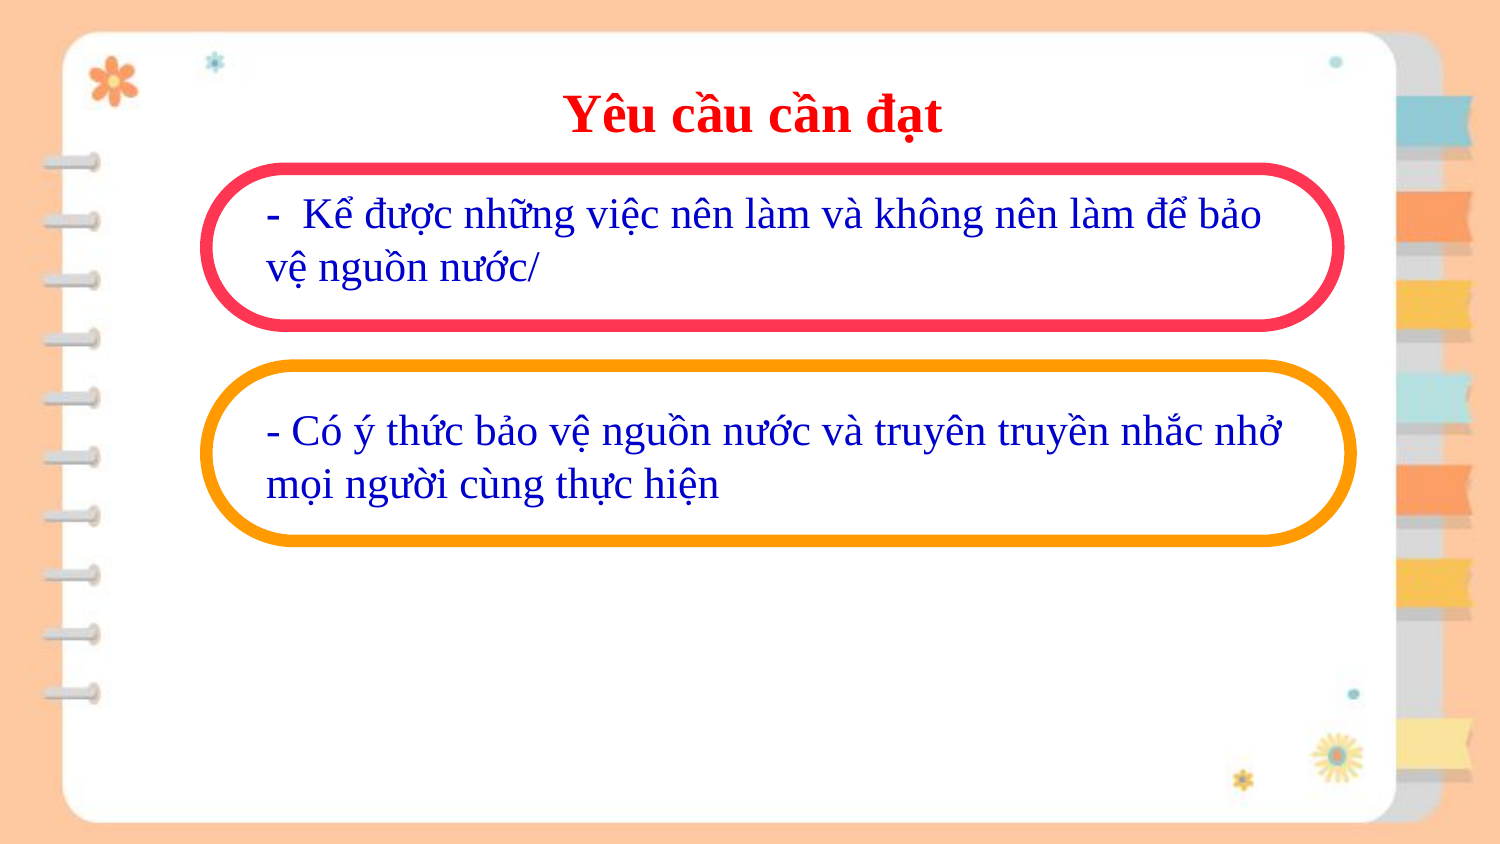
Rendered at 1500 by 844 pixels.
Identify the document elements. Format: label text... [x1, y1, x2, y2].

text_box [204, 166, 1341, 328]
text_box - Có ý thức bảo vệ nguồn nước và truyên truyền nhắc nhở mọi người cùng thực hiện [251, 394, 1303, 515]
text_box [204, 363, 1353, 544]
picture [0, 0, 1500, 844]
text_box - Kể được những việc nên làm và không nên làm để bảo vệ nguồn nước/ [251, 177, 1303, 298]
text_box Yêu cầu cần đạt [547, 69, 959, 151]
